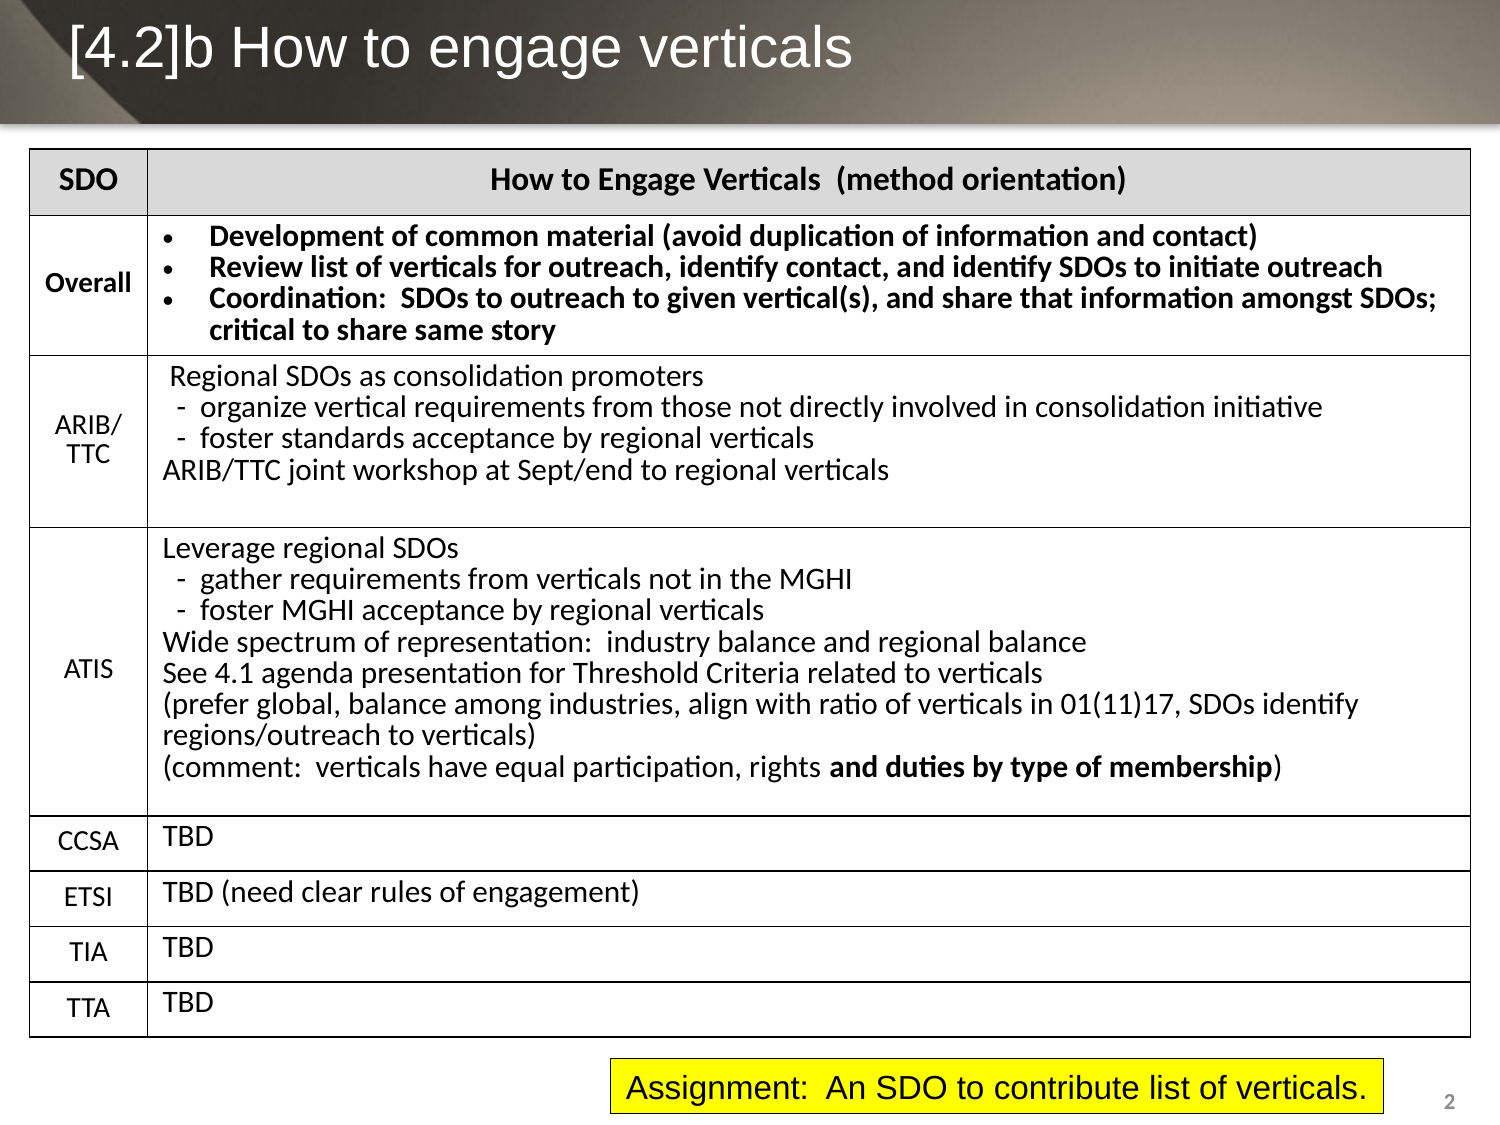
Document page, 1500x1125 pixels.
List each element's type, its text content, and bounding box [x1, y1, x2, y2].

text_box [4.2]b How to engage verticals [53, 1, 870, 87]
table_header How to Engage Verticals (method orientation) [148, 150, 1470, 215]
table_cell Development of common material (avoid duplication of information and contact) Review list of verticals for outreach, identify contact, and identify SDOs to initiate outreach Coordination: SDOs to outreach to given vertical(s), and share that information amongst SDOs; critical to share same story [148, 216, 1470, 355]
table_cell CCSA [30, 817, 147, 870]
table_cell Regional SDOs as consolidation promoters - organize vertical requirements from those not directly involved in consolidation initiative - foster standards acceptance by regional verticals ARIB/TTC joint workshop at Sept/end to regional verticals [148, 356, 1470, 527]
table_cell TBD [148, 817, 1470, 870]
table_cell TBD [148, 927, 1470, 981]
table_cell TIA [30, 927, 147, 981]
table_cell TTA [30, 983, 147, 1036]
table_cell ATIS [30, 528, 147, 815]
table_cell ARIB/ TTC [30, 356, 147, 527]
text_box Assignment: An SDO to contribute list of verticals. [610, 1058, 1384, 1114]
table_header SDO [30, 150, 147, 215]
table_cell Overall [30, 216, 147, 355]
table_cell Leverage regional SDOs - gather requirements from verticals not in the MGHI - foster MGHI acceptance by regional verticals Wide spectrum of representation: industry balance and regional balance See 4.1 agenda presentation for Threshold Criteria related to verticals (prefer global, balance among industries, align with ratio of verticals in 01(11)17, SDOs identify regions/outreach to verticals) (comment: verticals have equal participation, rights and duties by type of membership) [148, 528, 1470, 815]
table_cell TBD (need clear rules of engagement) [148, 872, 1470, 926]
table_cell ETSI [30, 872, 147, 926]
slide_number 2 [1120, 1070, 1471, 1125]
table_cell TBD [148, 983, 1470, 1036]
